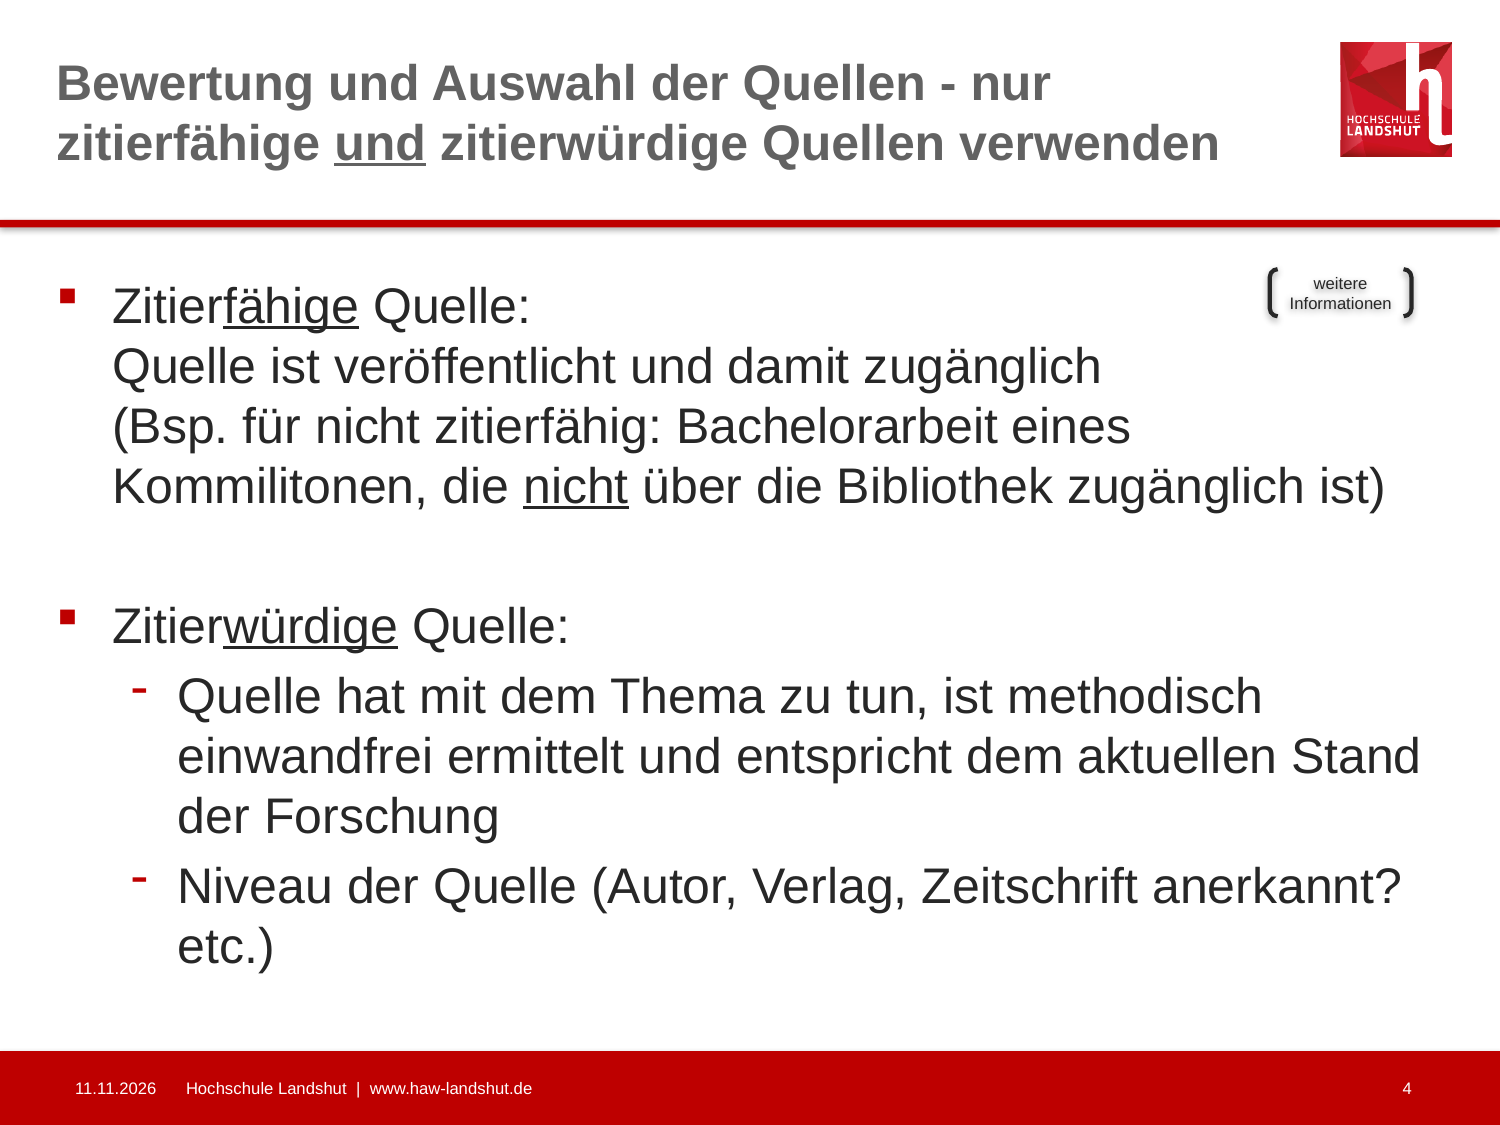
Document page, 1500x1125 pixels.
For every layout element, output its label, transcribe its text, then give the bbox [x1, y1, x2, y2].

title Bewertung und Auswahl der Quellen - nur zitierfähige und zitierwürdige Quellen verwenden [41, 42, 1294, 173]
text_box weitere Informationen [1267, 267, 1414, 319]
list Zitierfähige Quelle: Quelle ist veröffentlicht und damit zugänglich (Bsp. für nicht zitierfähig: Bachelorarbeit eines Kommilitonen, die nicht über die Bibliothek zugänglich ist) Zitierwürdige Quelle: Quelle hat mit dem Thema zu tun, ist methodisch einwandfrei ermittelt und entspricht dem aktuellen Stand der Forschung Niveau der Quelle (Autor, Verlag, Zeitschrift anerkannt? etc.) [41, 265, 1459, 1010]
footer Hochschule Landshut | www.haw-landshut.de [172, 1070, 951, 1118]
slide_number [41, 1070, 172, 1118]
